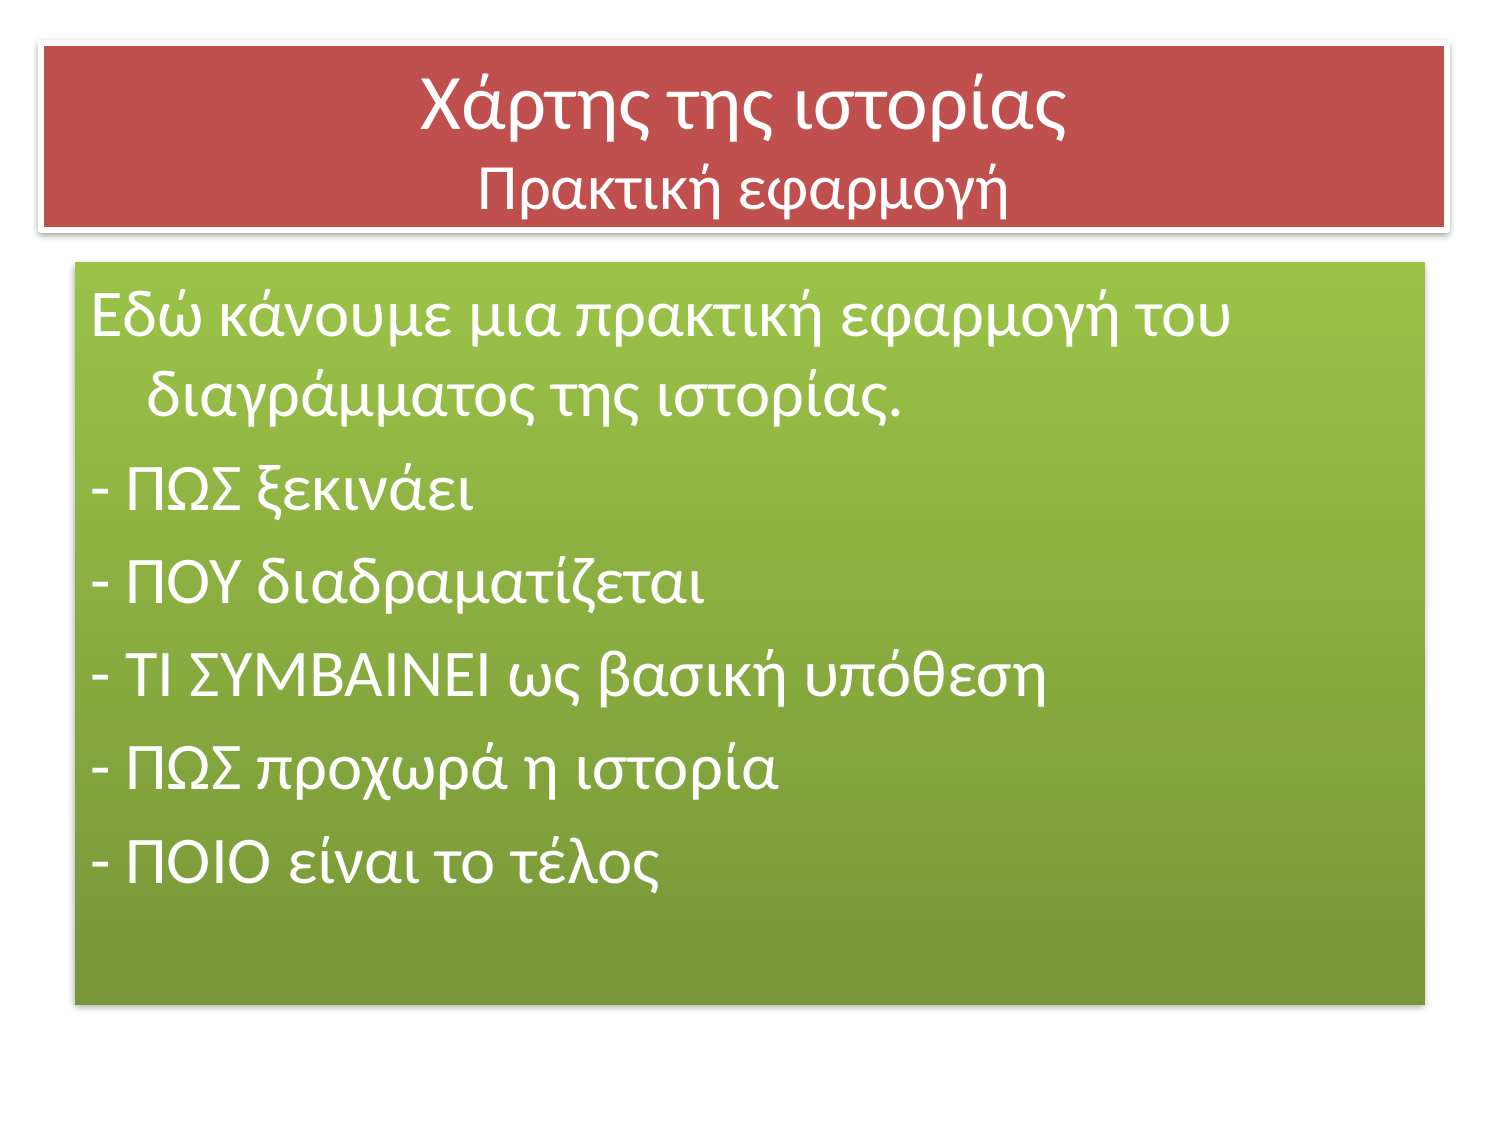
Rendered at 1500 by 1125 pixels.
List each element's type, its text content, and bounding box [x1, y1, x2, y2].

title Χάρτης της ιστορίας Πρακτική εφαρμογή [38, 40, 1450, 233]
list Εδώ κάνουμε μια πρακτική εφαρμογή του διαγράμματος της ιστορίας. - ΠΩΣ ξεκινάει - ΠΟΥ διαδραματίζεται - ΤΙ ΣΥΜΒΑΙΝΕΙ ως βασική υπόθεση - ΠΩΣ προχωρά η ιστορία - ΠΟΙΟ είναι το τέλος [75, 262, 1425, 1005]
